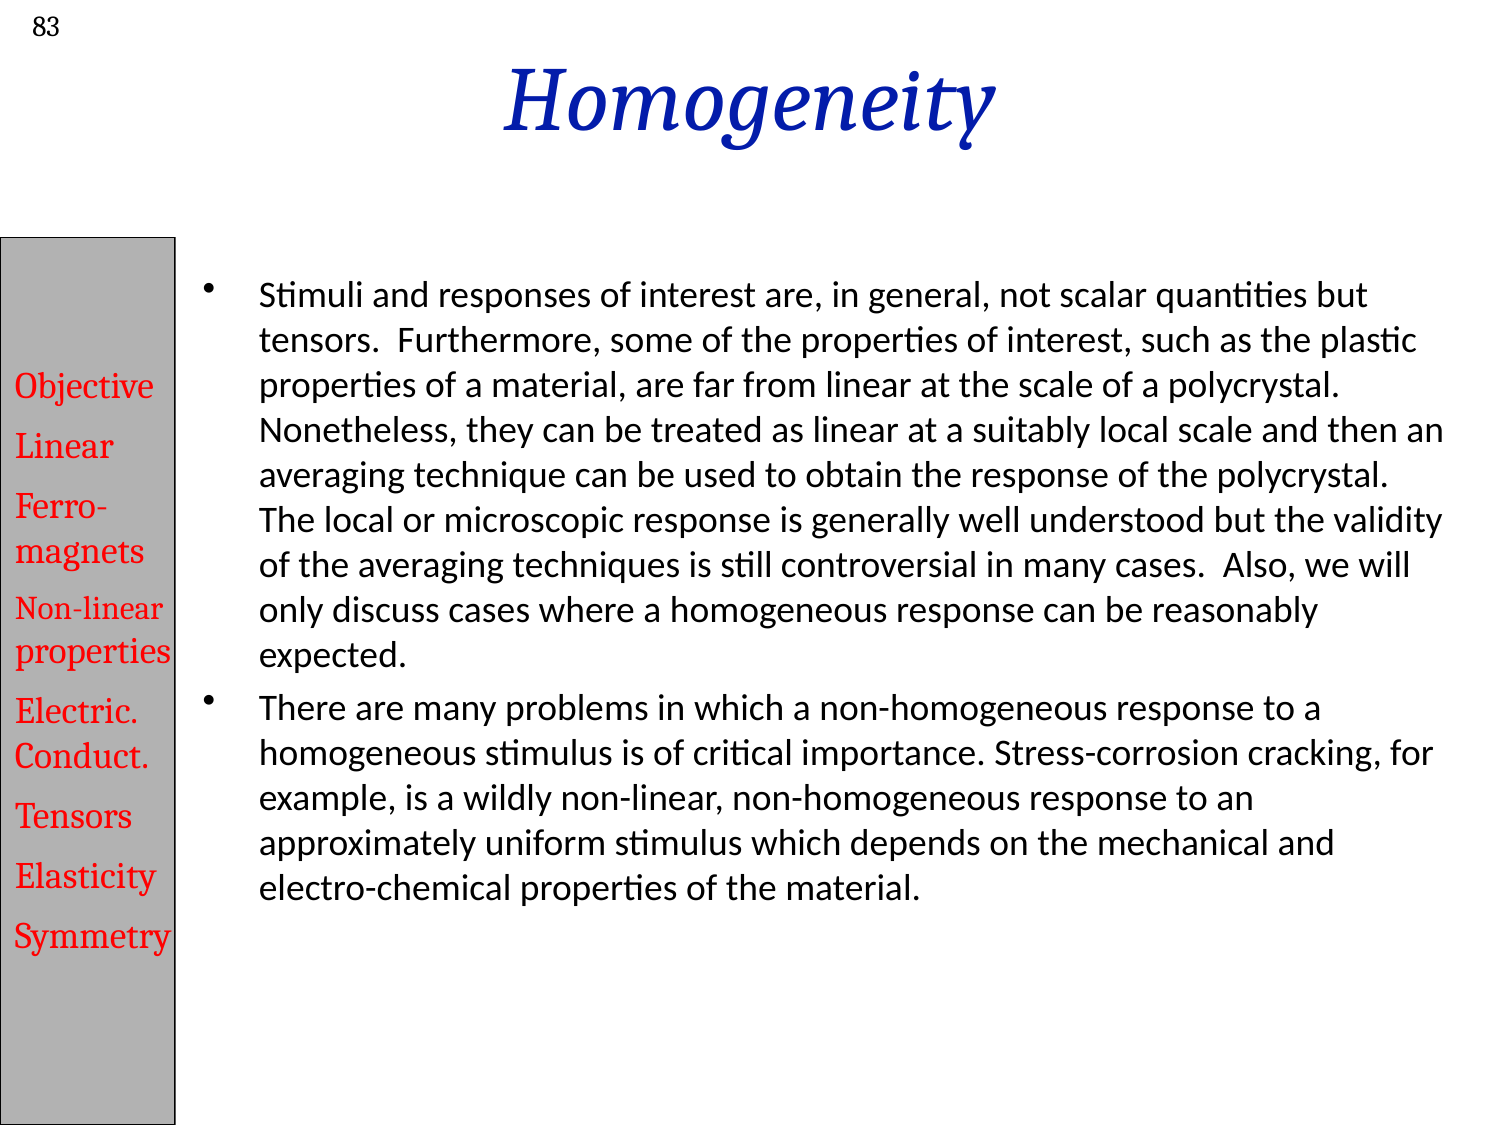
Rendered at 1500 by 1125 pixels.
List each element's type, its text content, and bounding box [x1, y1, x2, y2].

title Homogeneity [0, 0, 1500, 188]
list Stimuli and responses of interest are, in general, not scalar quantities but tensors. Furthermore, some of the properties of interest, such as the plastic properties of a material, are far from linear at the scale of a polycrystal. Nonetheless, they can be treated as linear at a suitably local scale and then an averaging technique can be used to obtain the response of the polycrystal. The local or microscopic response is generally well understood but the validity of the averaging techniques is still controversial in many cases. Also, we will only discuss cases where a homogeneous response can be reasonably expected. There are many problems in which a non-homogeneous response to a homogeneous stimulus is of critical importance. Stress-corrosion cracking, for example, is a wildly non-linear, non-homogeneous response to an approximately uniform stimulus which depends on the mechanical and electro-chemical properties of the material. [187, 262, 1463, 938]
